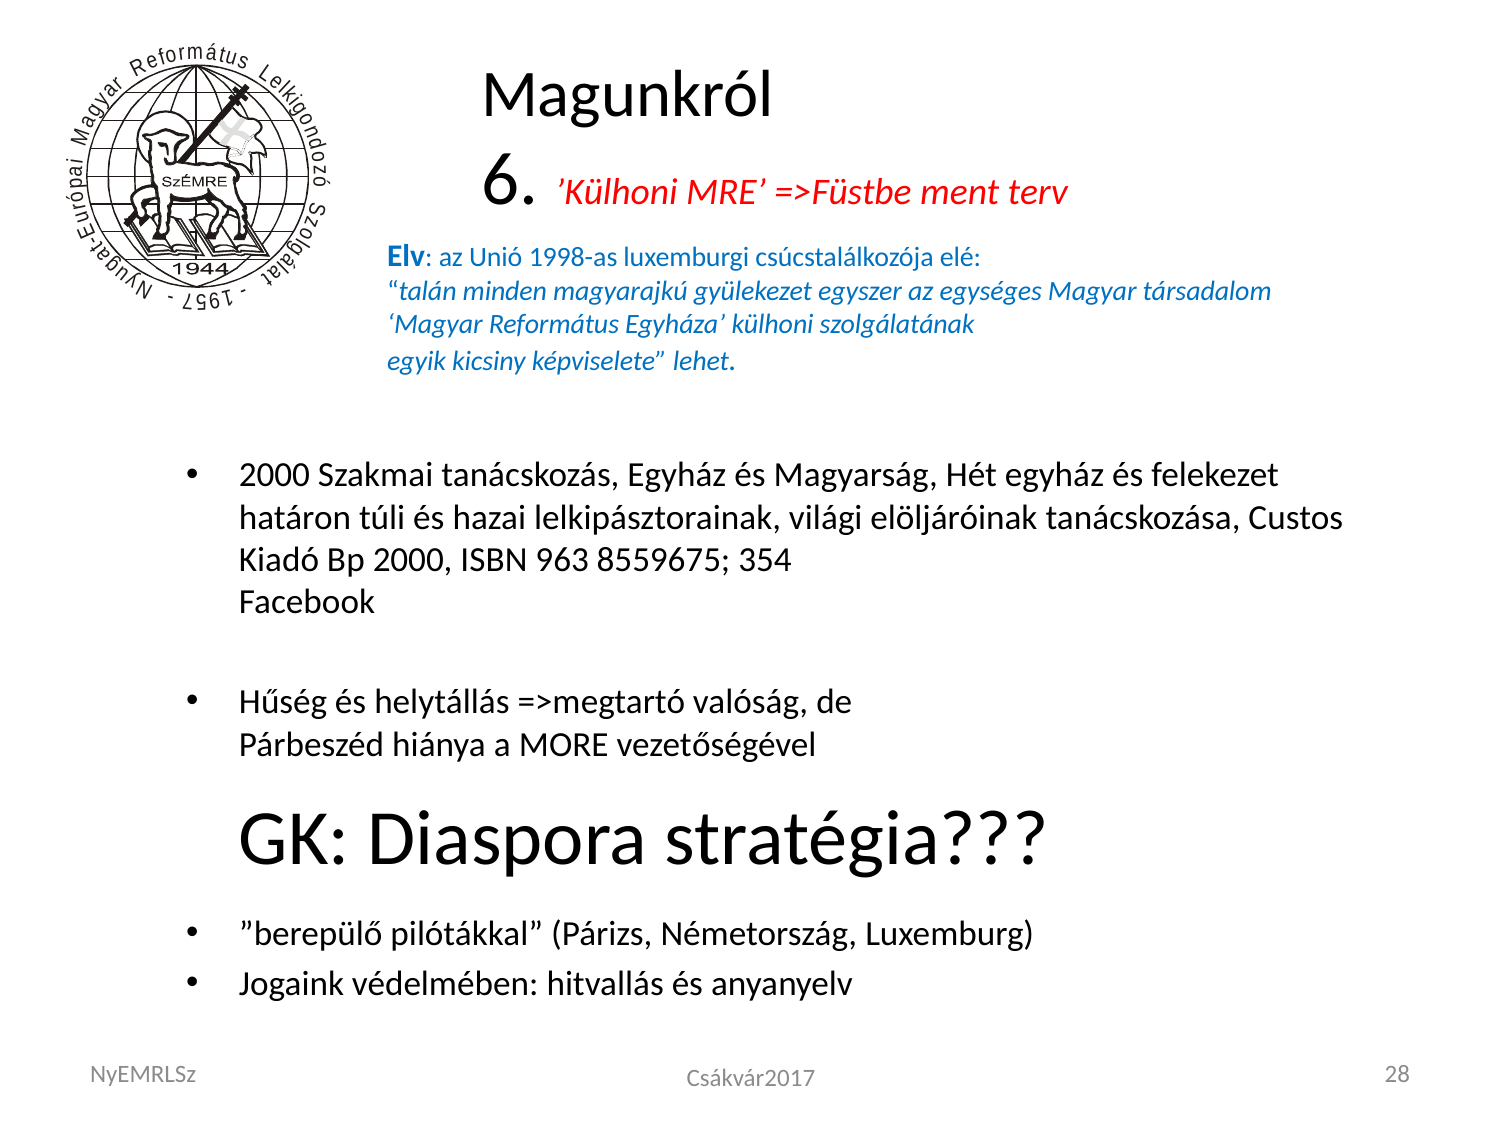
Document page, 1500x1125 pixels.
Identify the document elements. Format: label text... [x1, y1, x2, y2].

list 2000 Szakmai tanácskozás, Egyház és Magyarság, Hét egyház és felekezet határon túli és hazai lelkipásztorainak, világi elöljáróinak tanácskozása, Custos Kiadó Bp 2000, ISBN 963 8559675; 354 Facebook Hűség és helytállás =>megtartó valóság, de Párbeszéd hiánya a MORE vezetőségével GK: Diaspora stratégia??? ”berepülő pilótákkal” (Párizs, Németország, Luxemburg) Jogaink védelmében: hitvallás és anyanyelv [171, 444, 1388, 1012]
title Elv: az Unió 1998-as luxemburgi csúcstalálkozója elé: “talán minden magyarajkú gyülekezet egyszer az egységes Magyar társadalom ‘Magyar Református Egyháza’ külhoni szolgálatának egyik kicsiny képviselete” lehet. [372, 184, 1341, 386]
slide_number 28 [1074, 1042, 1425, 1103]
text_box Magunkról 6. ’Külhoni MRE’ =>Füstbe ment terv [466, 42, 1217, 228]
slide_number NyEMRLSz [75, 1042, 425, 1103]
picture [64, 42, 332, 313]
footer Csákvár2017 [513, 1046, 989, 1107]
